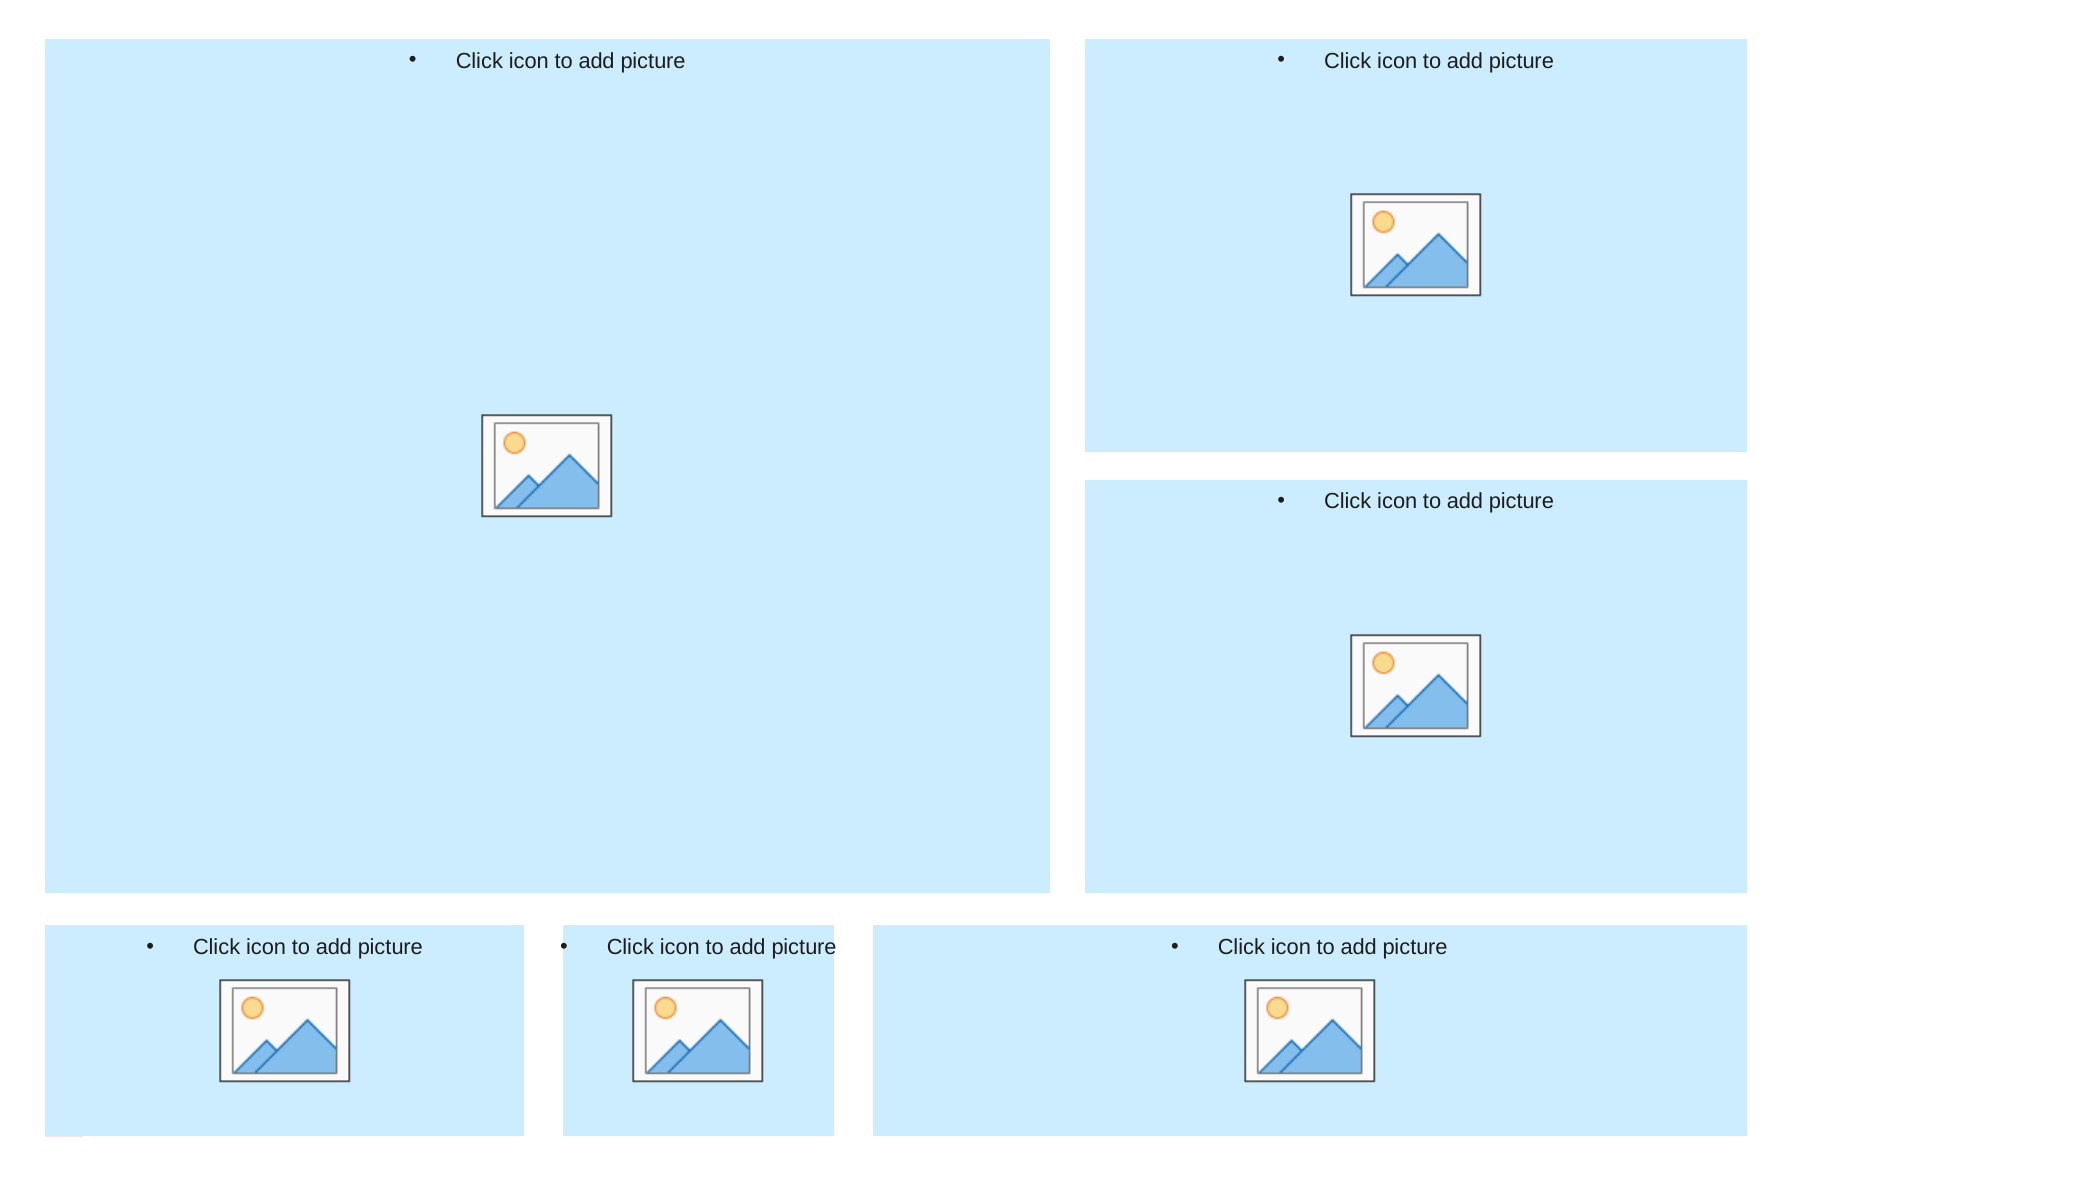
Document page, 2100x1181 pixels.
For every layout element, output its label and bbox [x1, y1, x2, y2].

picture [44, 38, 1050, 894]
picture [872, 925, 1747, 1137]
picture [1084, 479, 1747, 894]
picture [1084, 38, 1747, 453]
picture [45, 925, 525, 1137]
picture [562, 925, 835, 1137]
